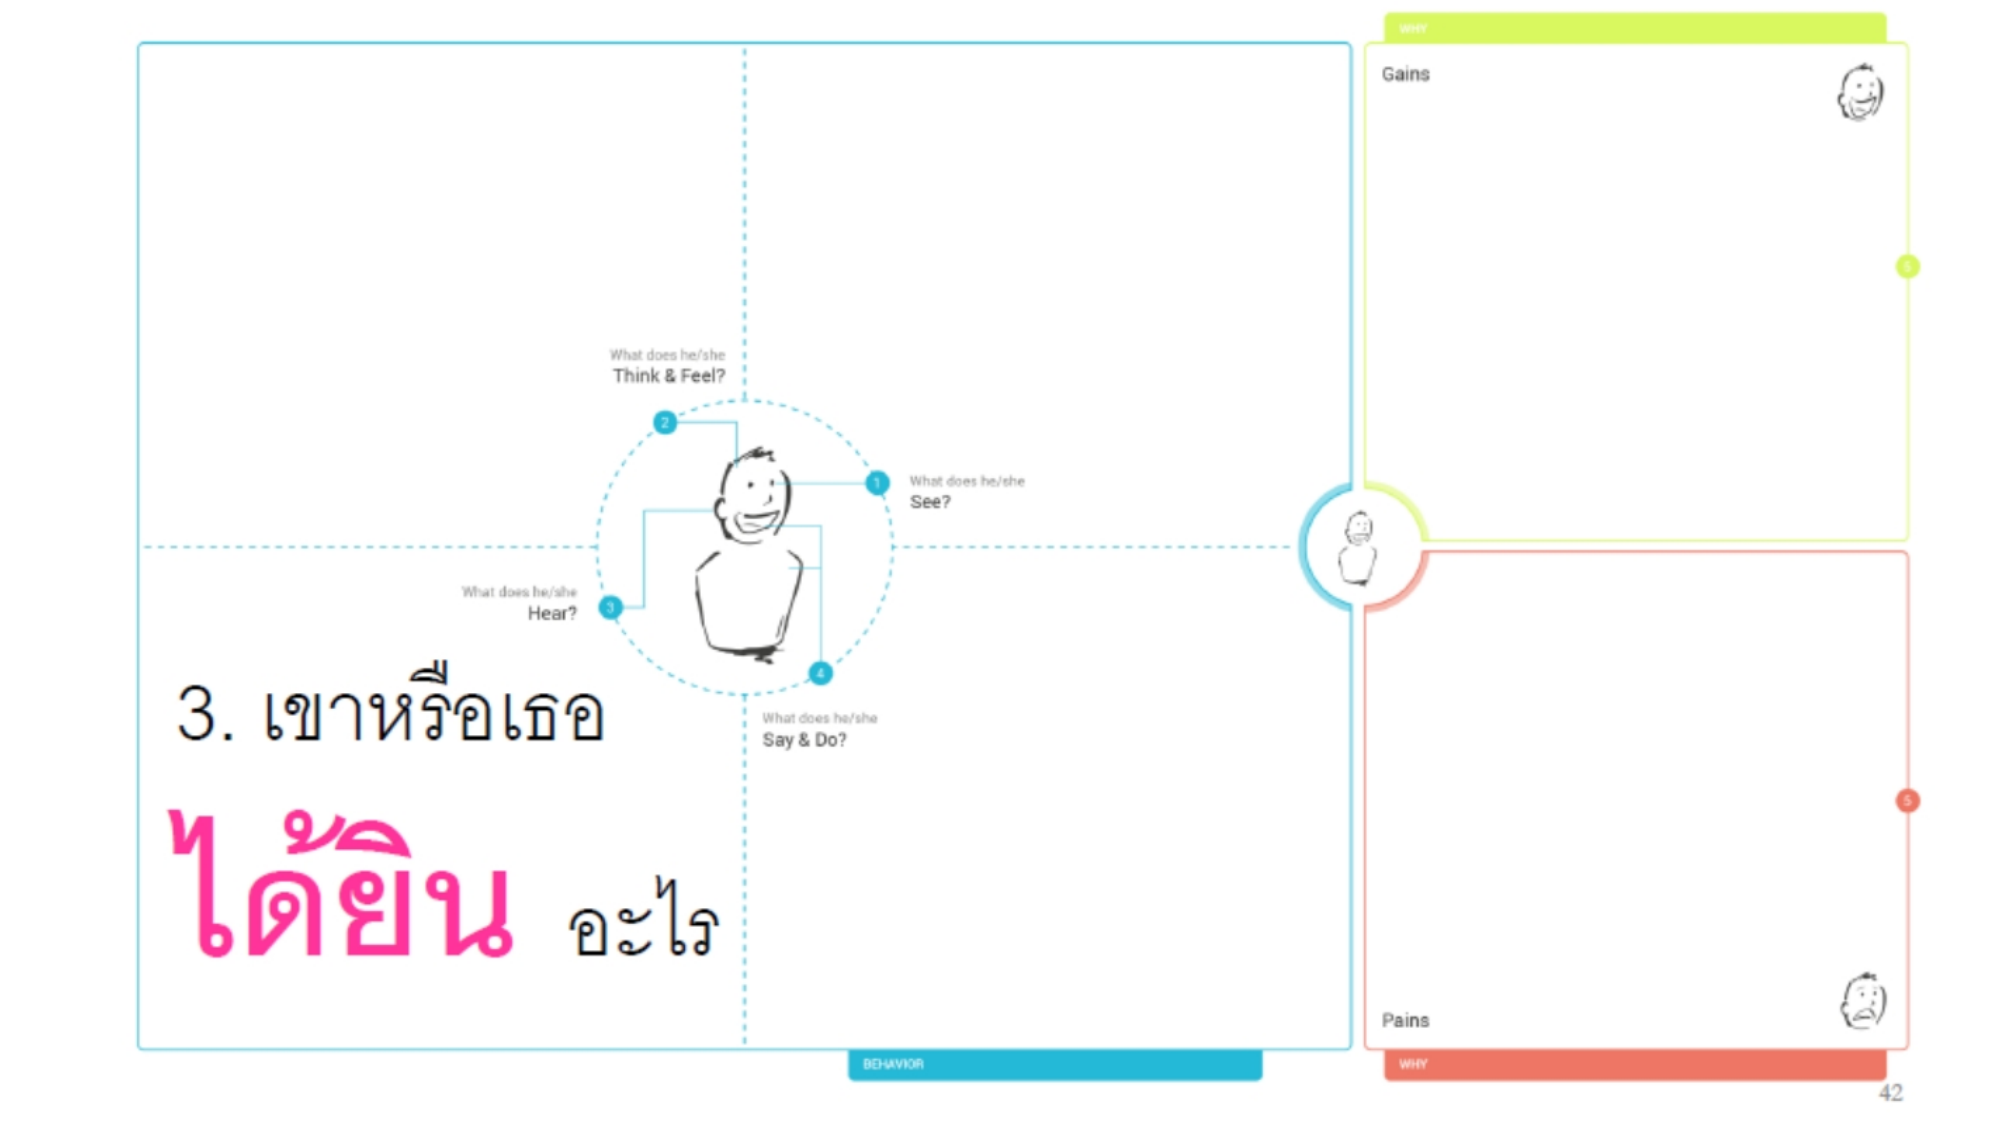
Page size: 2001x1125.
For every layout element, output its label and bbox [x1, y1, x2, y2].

list [74, 0, 1967, 1125]
